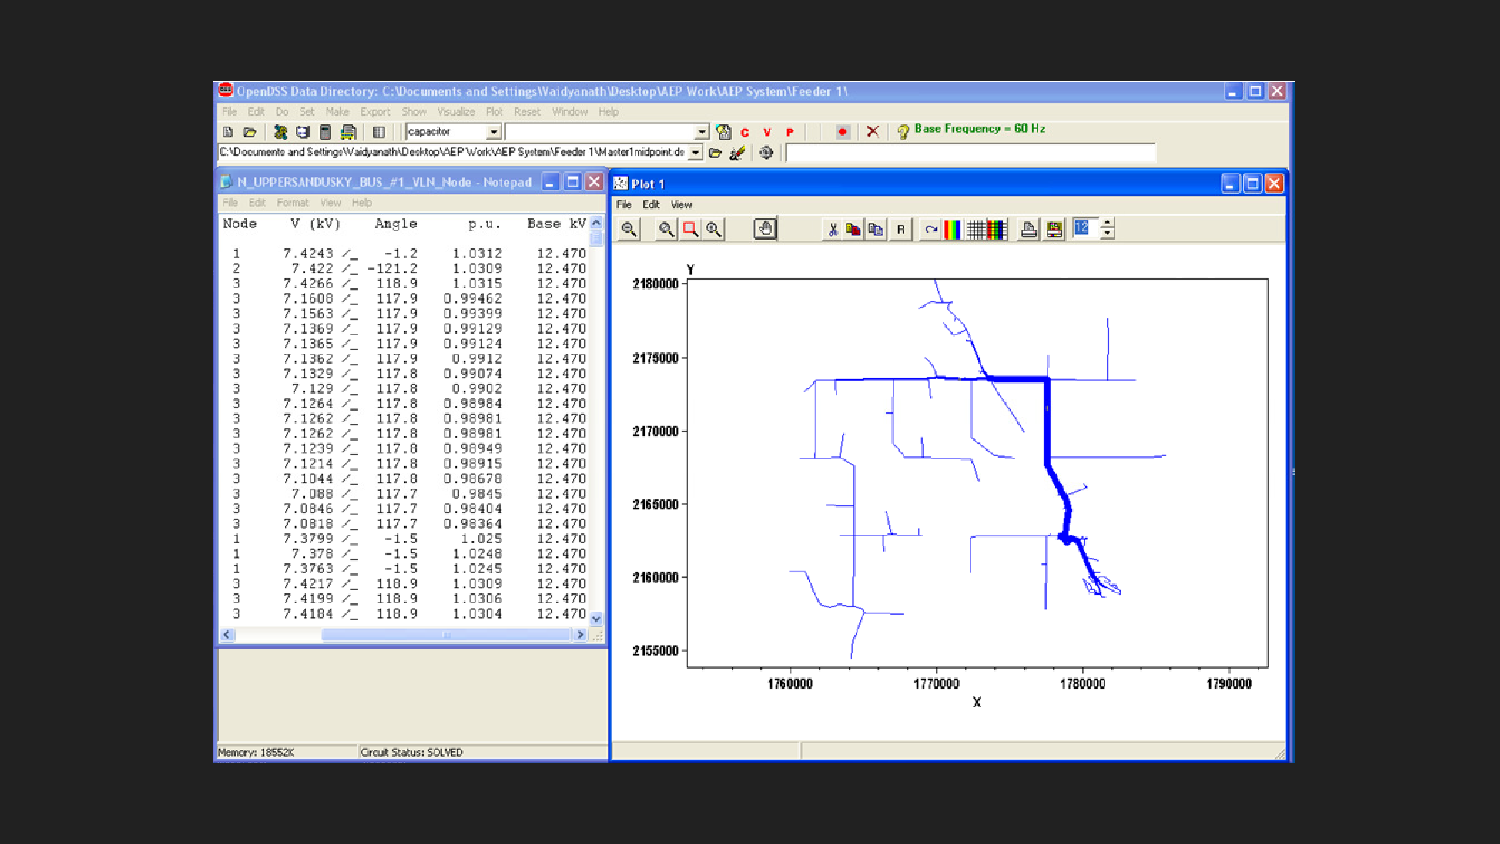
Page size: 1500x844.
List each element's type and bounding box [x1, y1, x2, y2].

picture [213, 81, 1295, 763]
